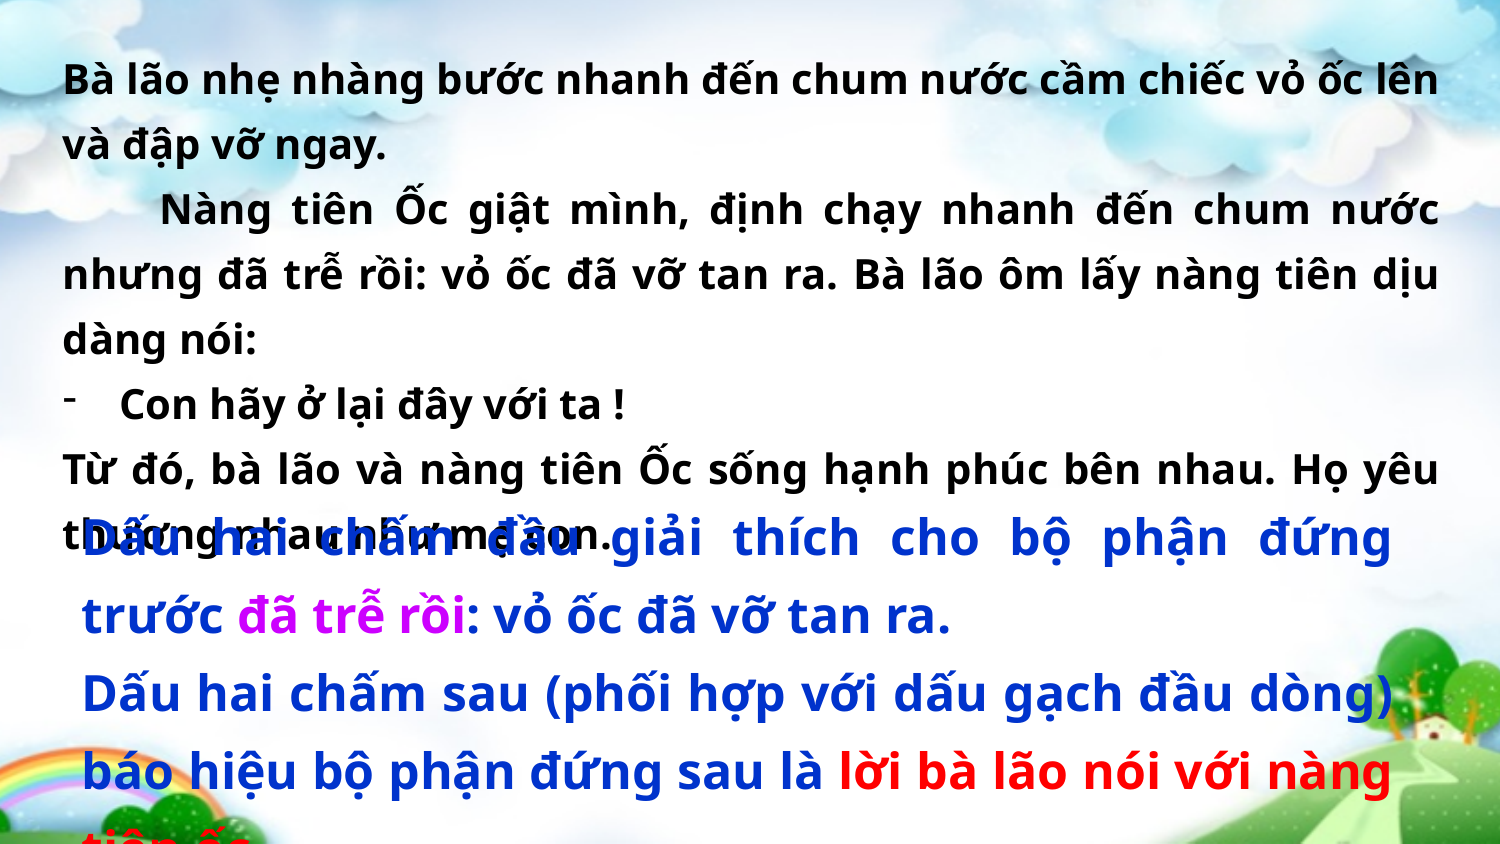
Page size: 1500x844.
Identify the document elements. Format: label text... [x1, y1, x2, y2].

picture [0, 0, 1500, 844]
text_box Dấu hai chấm đầu giải thích cho bộ phận đứng trước đã trễ rồi: vỏ ốc đã vỡ tan ra. Dấu hai chấm sau (phối hợp với dấu gạch đầu dòng) báo hiệu bộ phận đứng sau là lời bà lão nói với nàng tiên ốc. [67, 480, 1409, 844]
text_box Bà lão nhẹ nhàng bước nhanh đến chum nước cầm chiếc vỏ ốc lên và đập vỡ ngay. Nàng tiên Ốc giật mình, định chạy nhanh đến chum nước nhưng đã trễ rồi: vỏ ốc đã vỡ tan ra. Bà lão ôm lấy nàng tiên dịu dàng nói: Con hãy ở lại đây với ta ! Từ đó, bà lão và nàng tiên Ốc sống hạnh phúc bên nhau. Họ yêu thương nhau như mẹ con. [48, 30, 1456, 565]
